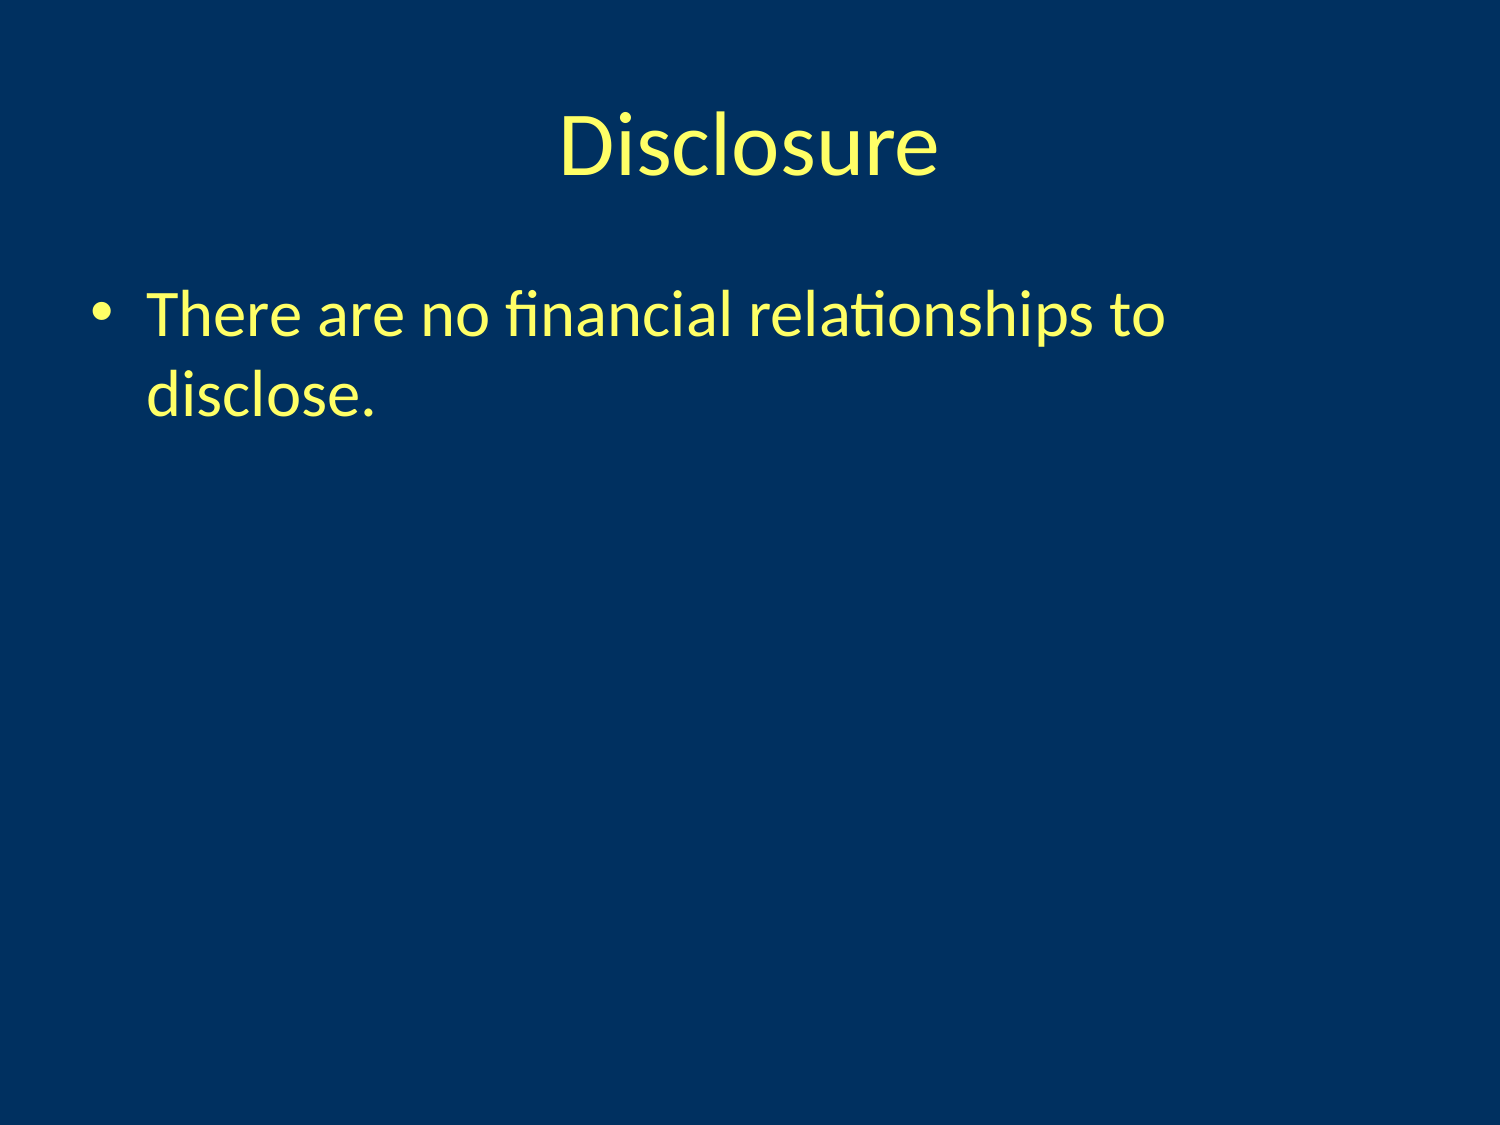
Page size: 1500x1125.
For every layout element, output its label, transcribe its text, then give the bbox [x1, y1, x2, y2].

list There are no financial relationships to disclose. [75, 262, 1425, 1005]
title Disclosure [75, 45, 1425, 233]
